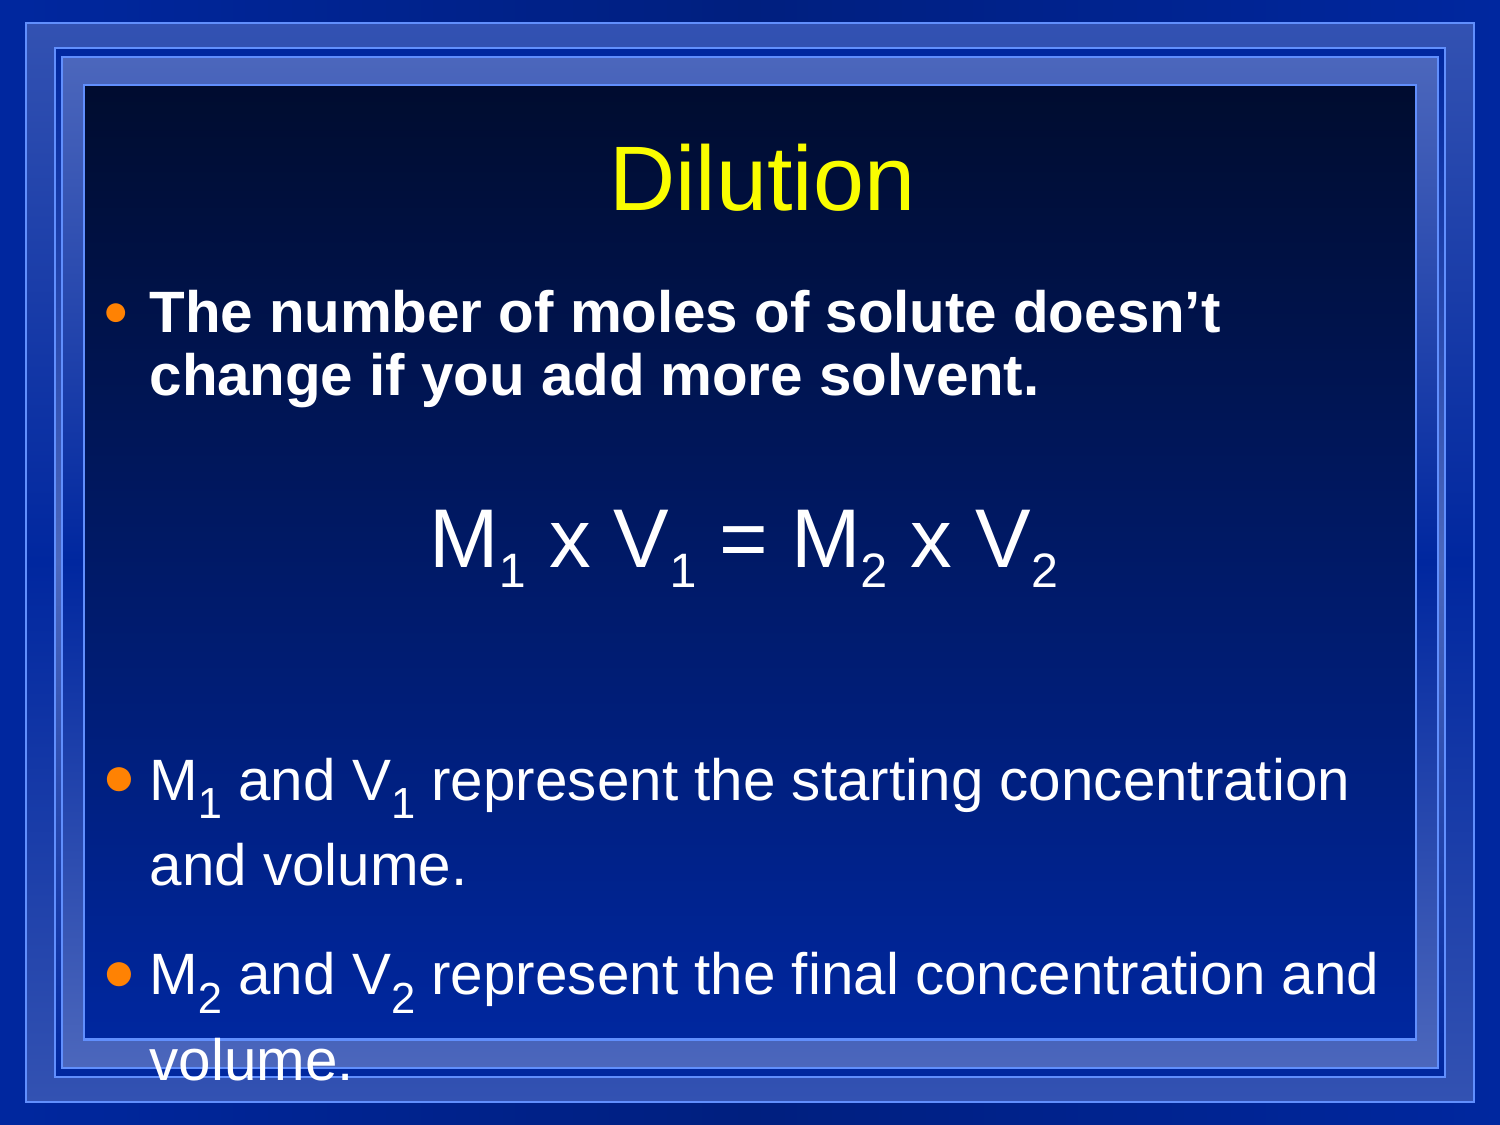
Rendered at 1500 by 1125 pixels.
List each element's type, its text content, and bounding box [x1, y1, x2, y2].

list The number of moles of solute doesn’t change if you add more solvent. M1 x V1 = M2 x V2 M1 and V1 represent the starting concentration and volume. M2 and V2 represent the final concentration and volume. [87, 275, 1400, 1050]
title Dilution [174, 124, 1350, 239]
